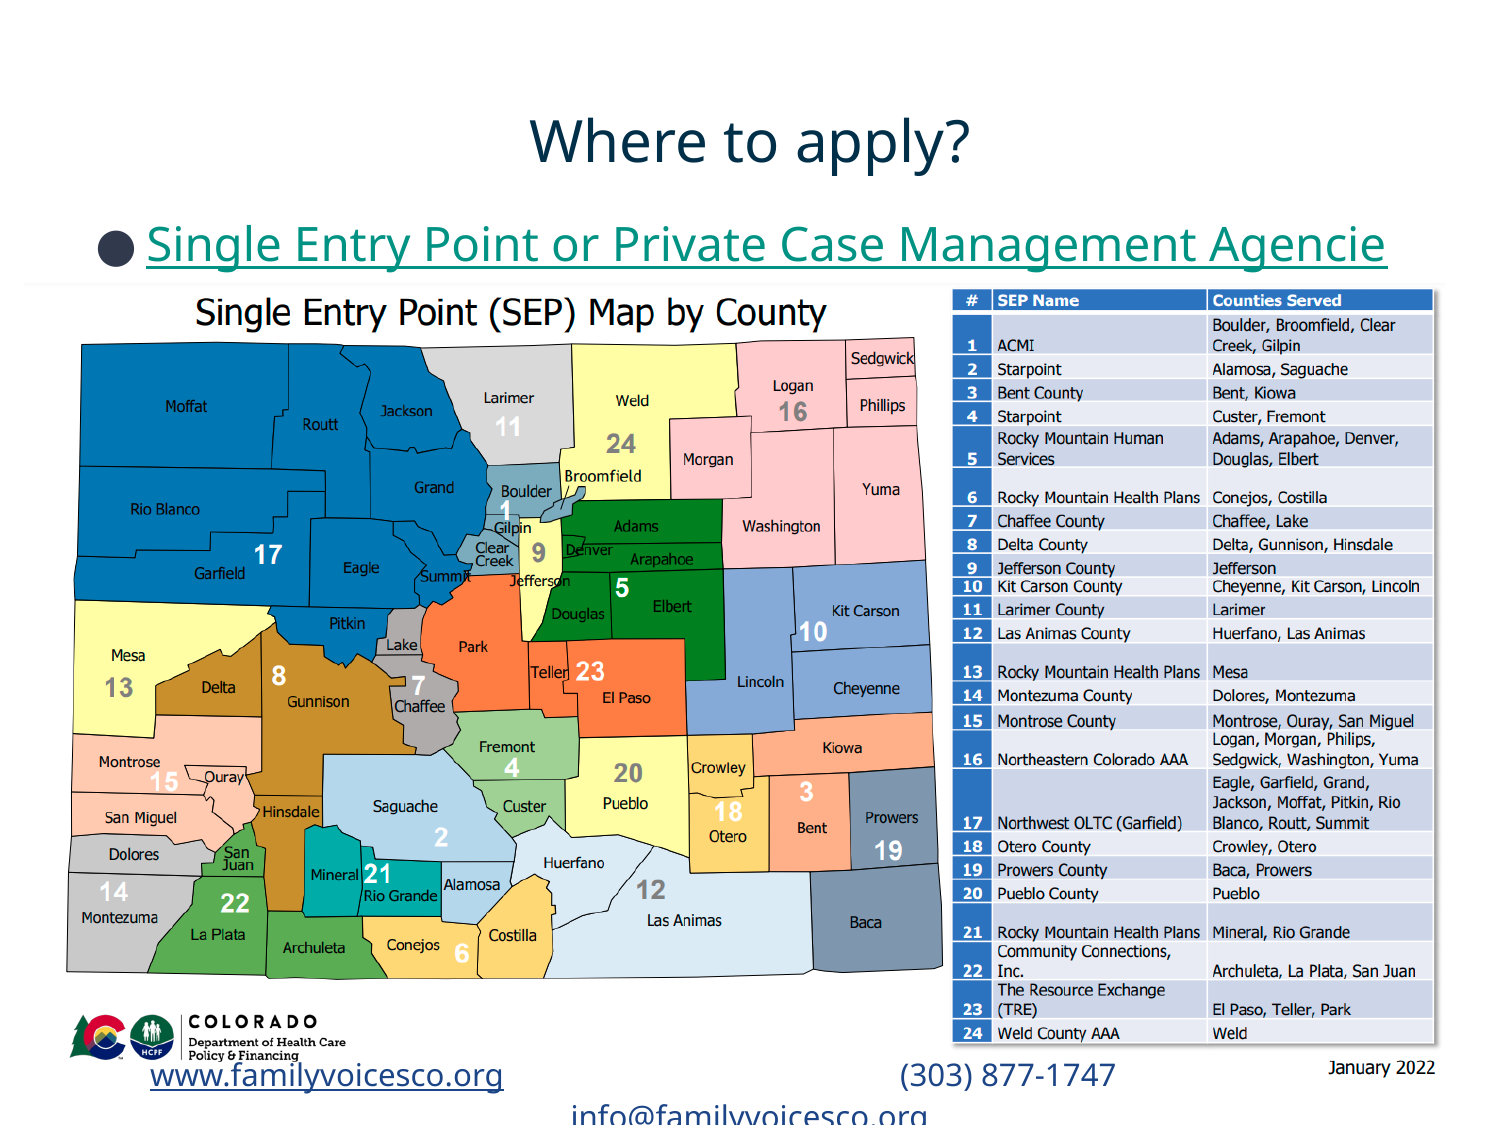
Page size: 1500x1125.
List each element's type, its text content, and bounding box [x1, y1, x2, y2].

list Single Entry Point or Private Case Management Agencies [75, 206, 1425, 282]
picture [24, 283, 1445, 1079]
text_box www.familyvoicesco.org (303) 877-1747 info@familyvoicesco.org [77, 1087, 1423, 1125]
title Where to apply? [75, 45, 1425, 206]
